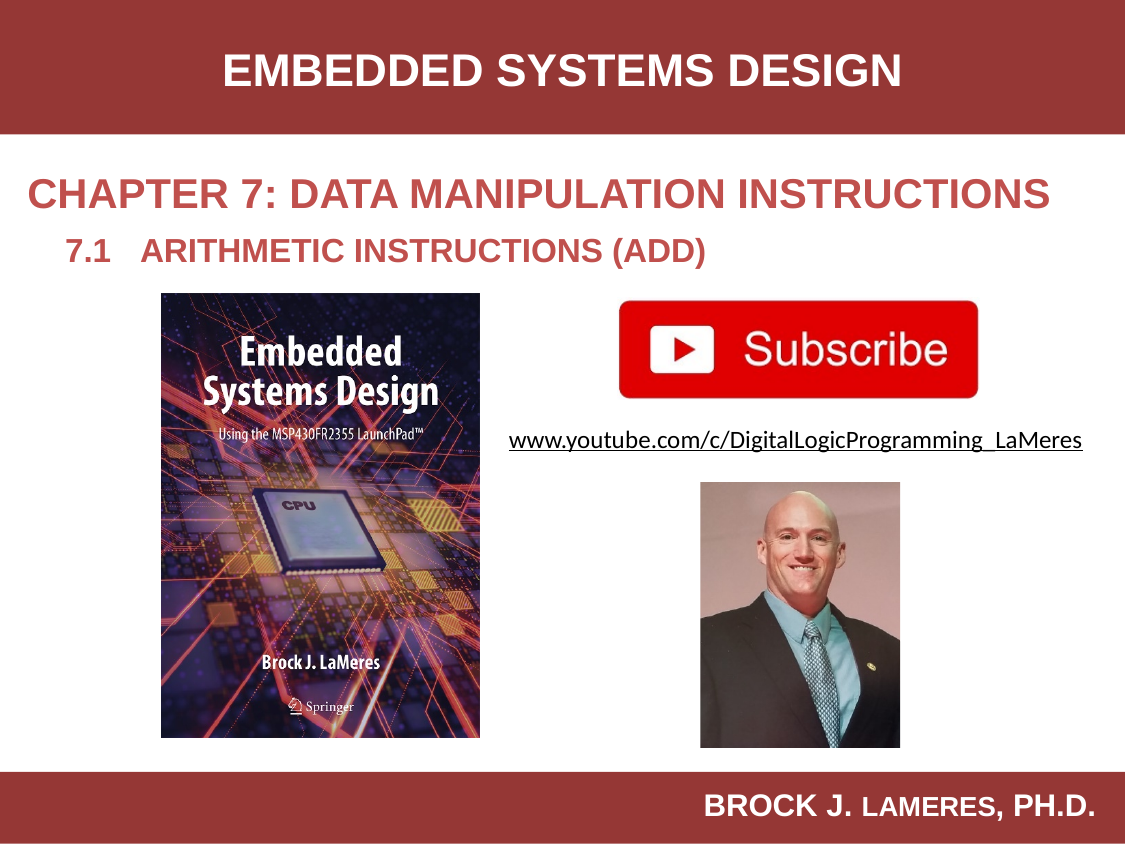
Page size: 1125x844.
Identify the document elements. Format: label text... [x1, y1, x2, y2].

picture [161, 292, 480, 739]
text_box www.youtube.com/c/DigitalLogicProgramming_LaMeres [493, 415, 1119, 461]
picture [700, 482, 901, 748]
text_box [0, 770, 1125, 844]
title Embedded Systems Design [0, 1, 1125, 135]
text_box Chapter 7: Data Manipulation Instructions [12, 159, 1100, 280]
subtitle Brock J. LaMeres, Ph.D. [687, 777, 1113, 832]
picture [616, 297, 980, 400]
text_box 7.1 Arithmetic Instructions (ADD) [50, 221, 1075, 277]
